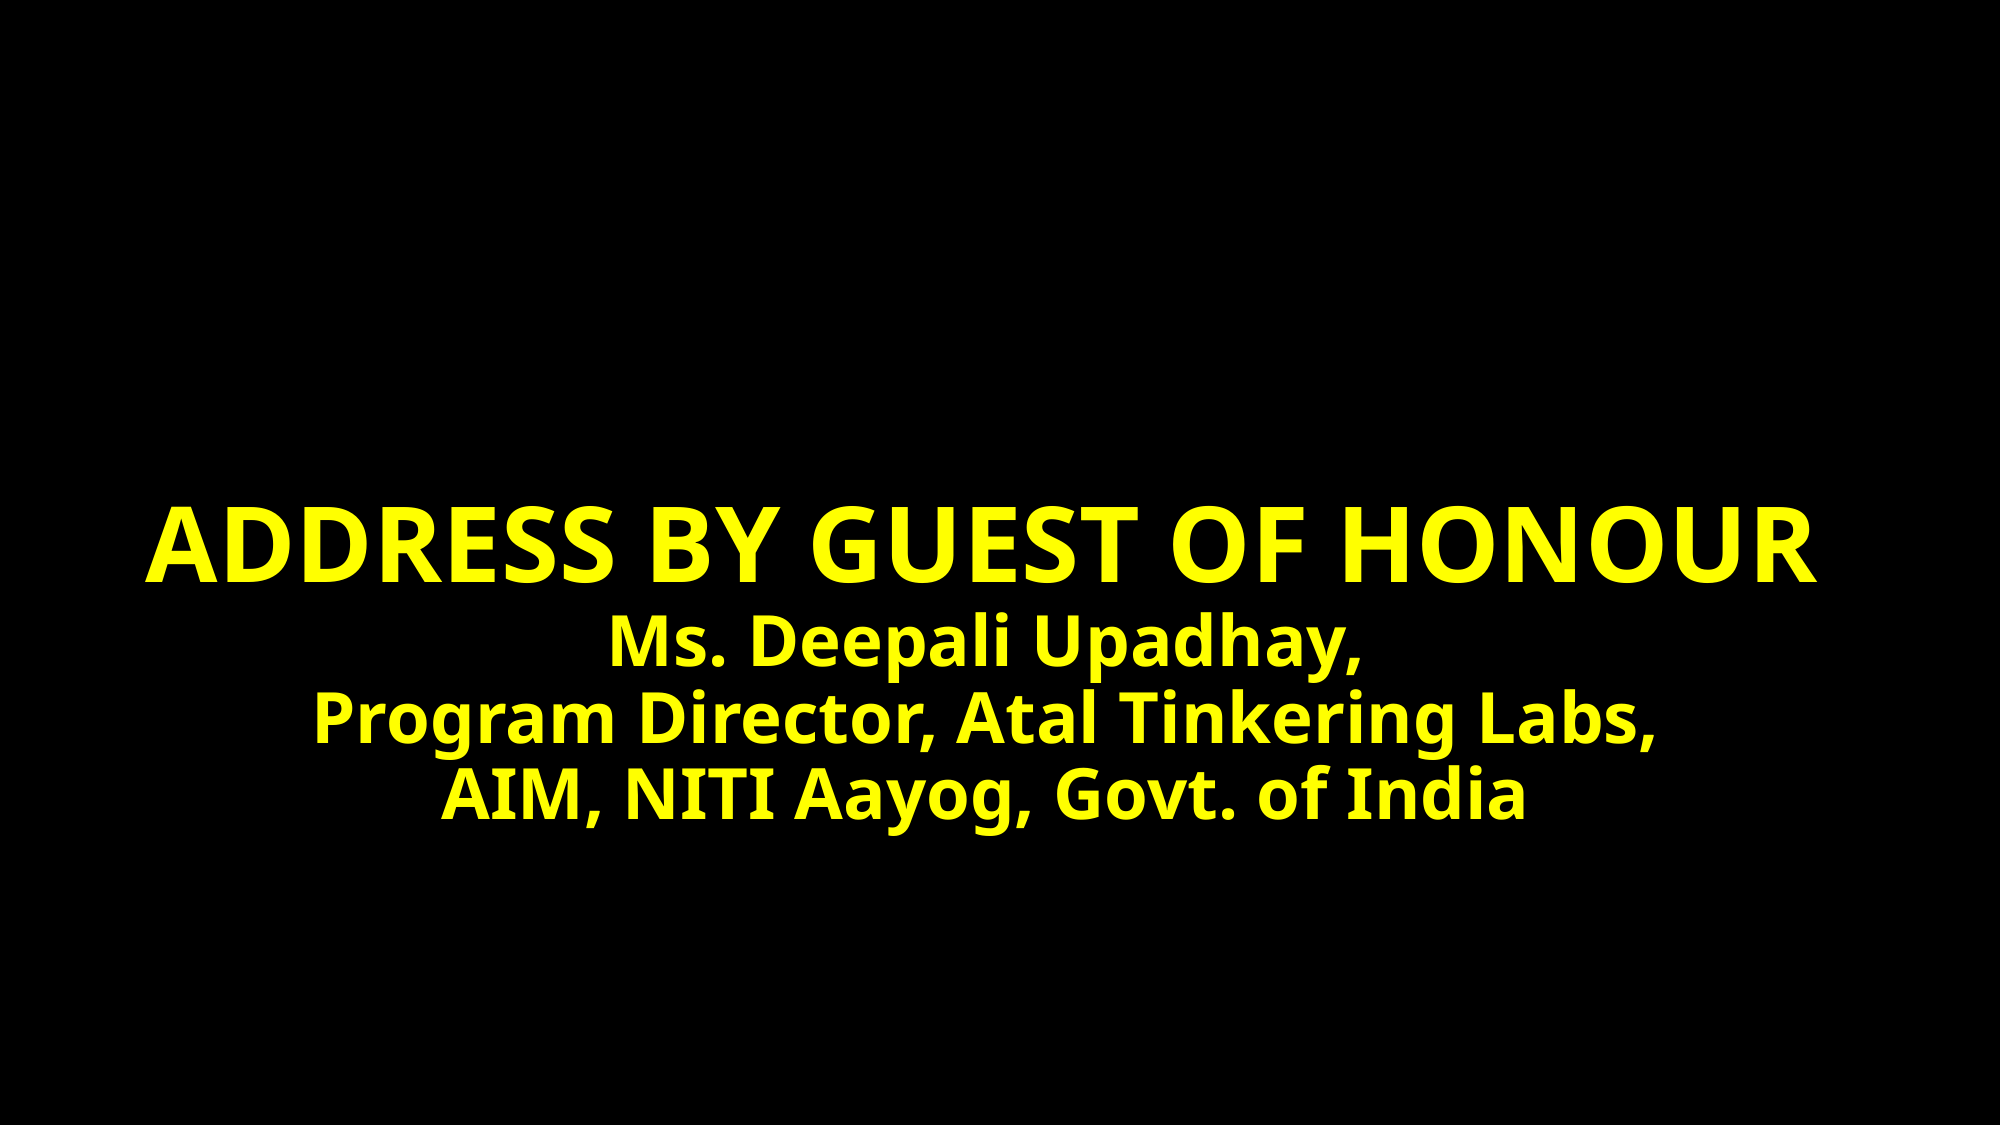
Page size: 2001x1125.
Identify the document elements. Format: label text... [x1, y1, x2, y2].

title ADDRESS BY GUEST OF HONOUR Ms. Deepali Upadhay, Program Director, Atal Tinkering Labs, AIM, NITI Aayog, Govt. of India [96, 451, 1894, 843]
